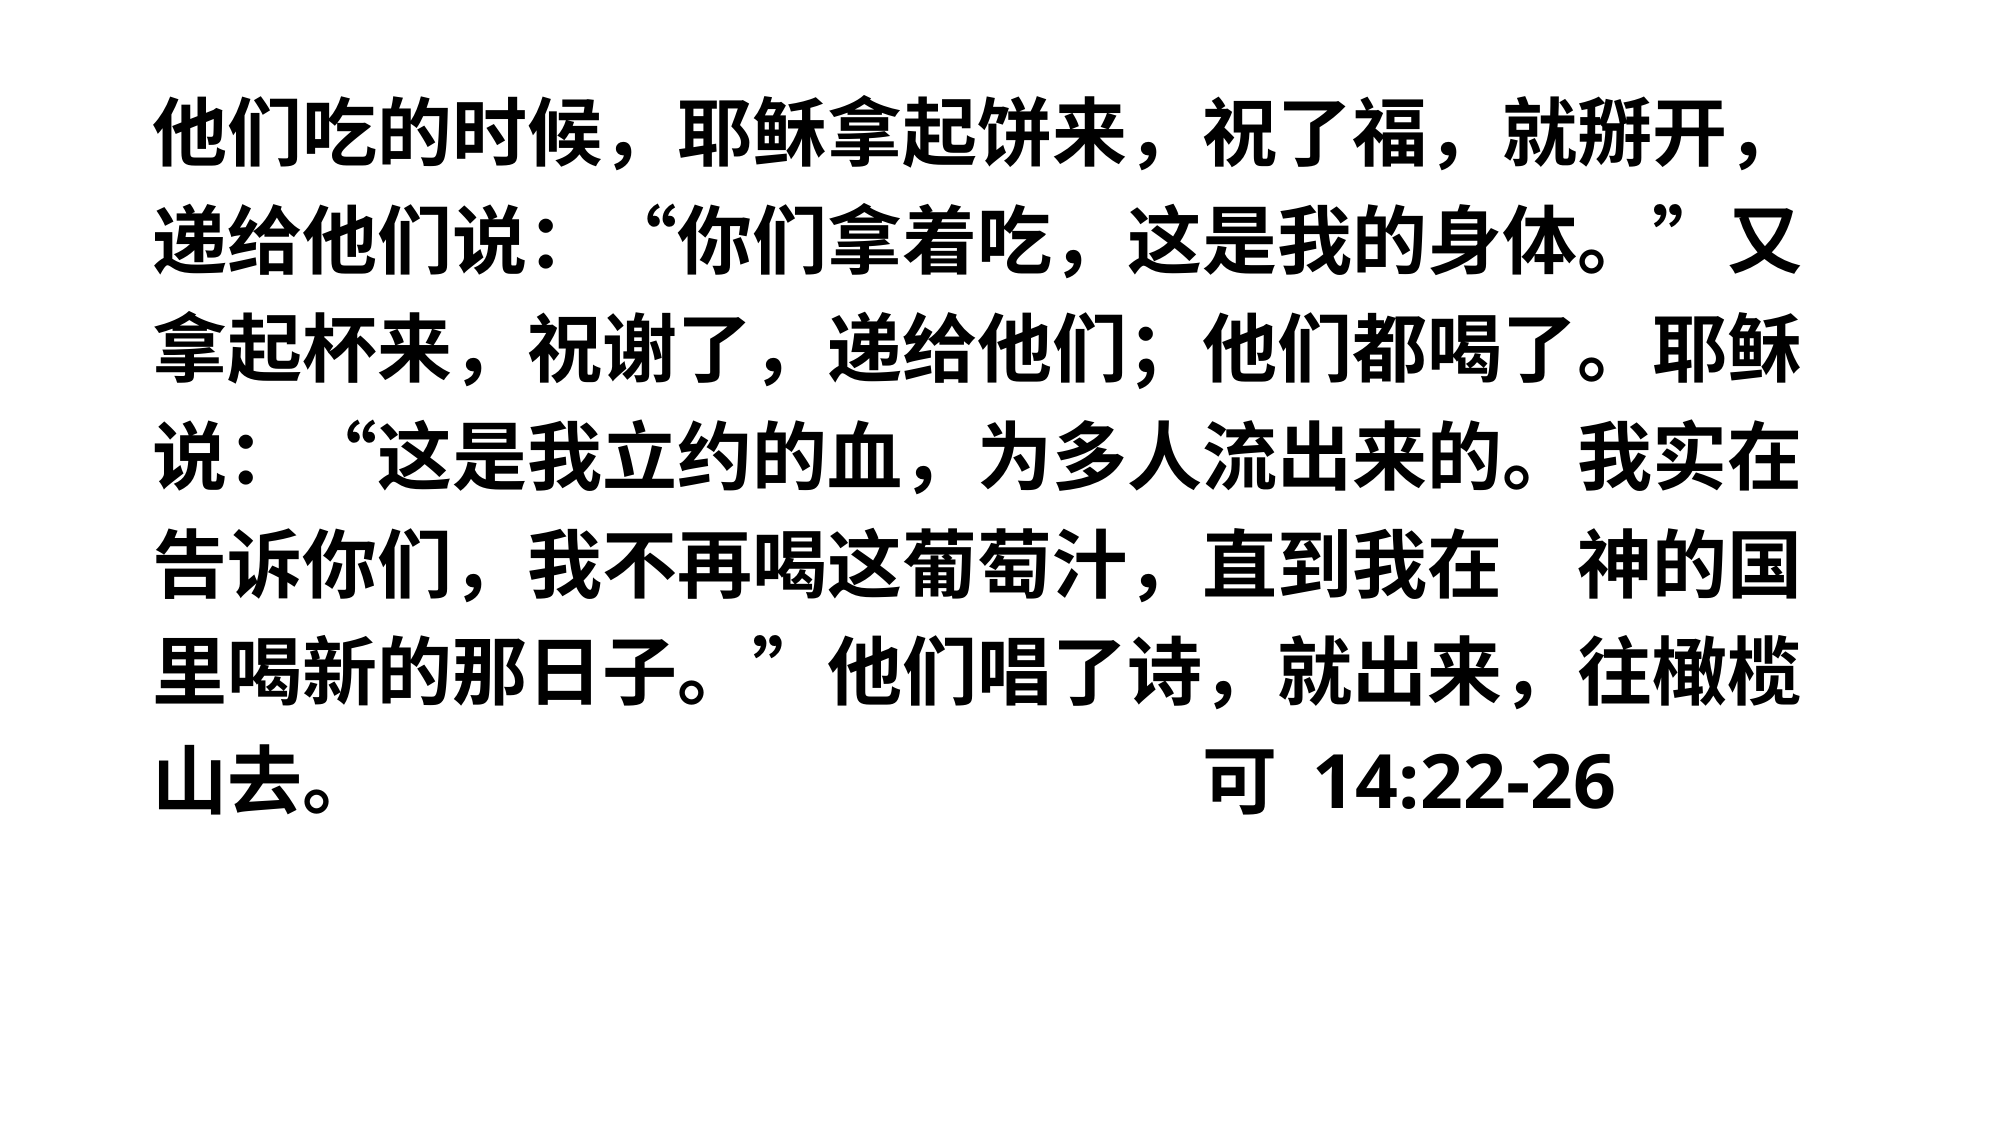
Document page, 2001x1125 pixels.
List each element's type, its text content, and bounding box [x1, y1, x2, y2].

text_box 他们吃的时候，耶稣拿起饼来，祝了福，就掰开，递给他们说：“你们拿着吃，这是我的身体。”又拿起杯来，祝谢了，递给他们；他们都喝了。耶稣说：“这是我立约的血，为多人流出来的。我实在告诉你们，我不再喝这葡萄汁，直到我在 神的国里喝新的那日子。”他们唱了诗，就出来，往橄榄山去。 可 14:22-26 [138, 60, 1862, 831]
